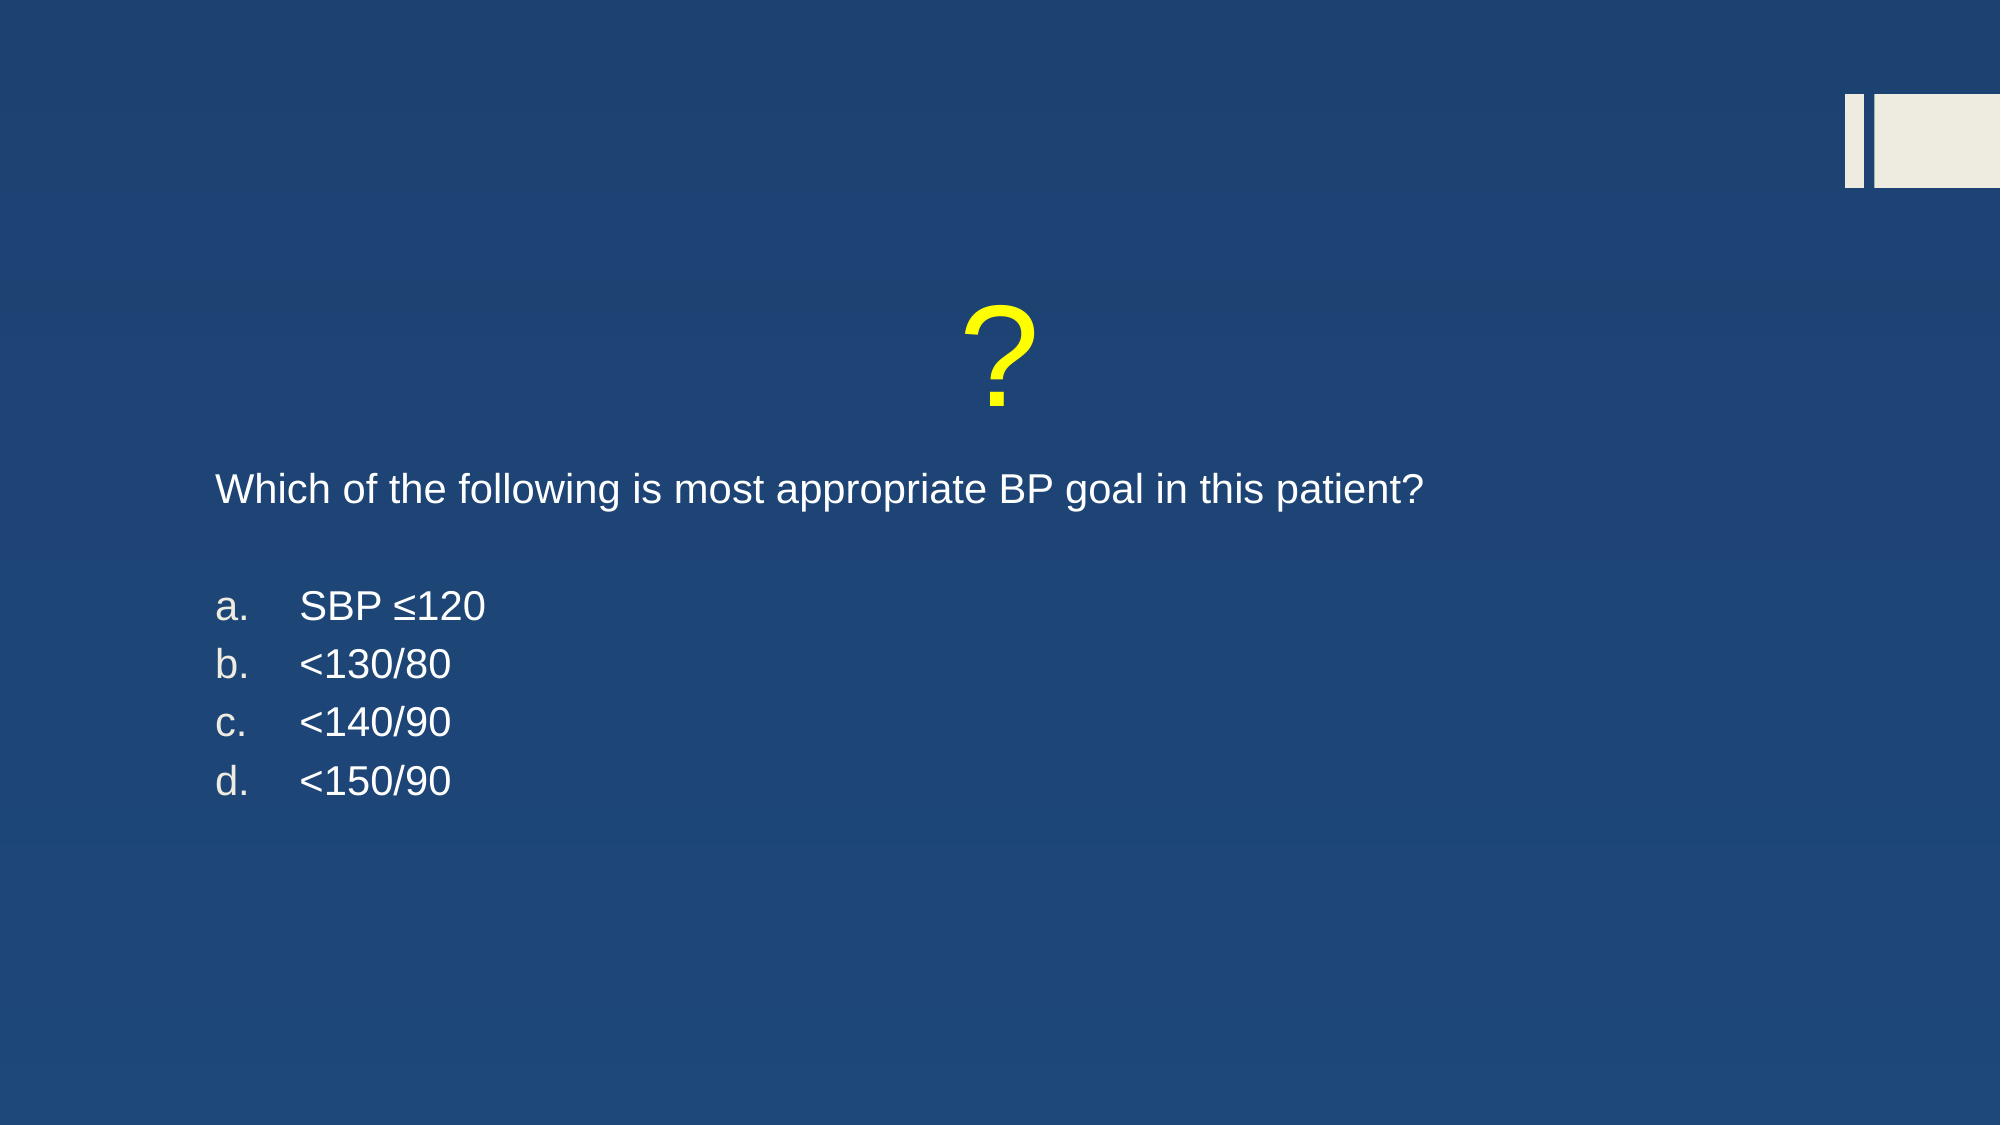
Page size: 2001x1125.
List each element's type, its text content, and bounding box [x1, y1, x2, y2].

title ? [200, 253, 1800, 443]
list Which of the following is most appropriate BP goal in this patient? SBP ≤120 <130/80 <140/90 <150/90 [200, 454, 1800, 1035]
